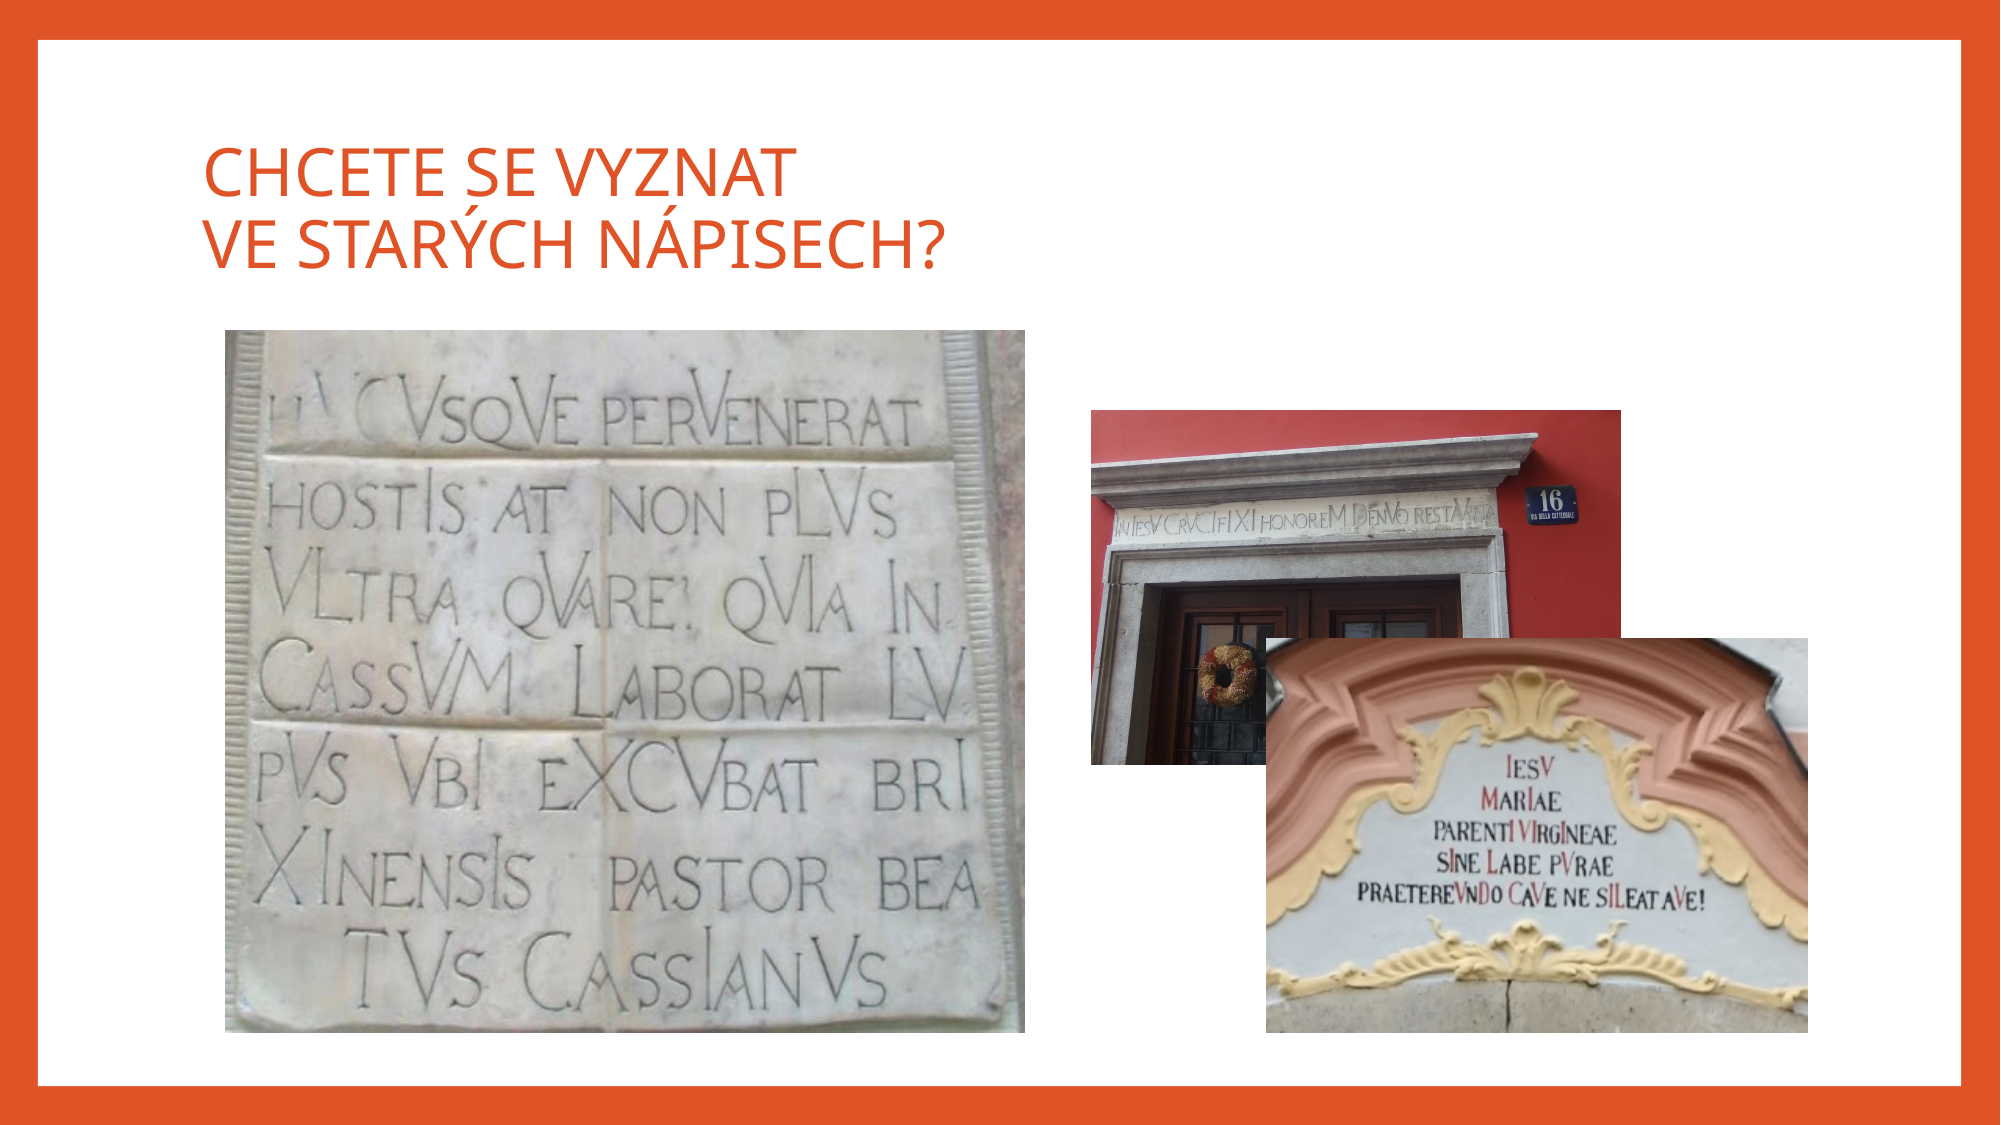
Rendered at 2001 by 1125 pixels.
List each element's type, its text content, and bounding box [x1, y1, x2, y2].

title Chcete se vyznat ve starých nápisech? [187, 99, 1808, 323]
picture [1090, 410, 1621, 766]
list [1266, 638, 1808, 1033]
picture [224, 330, 1026, 1033]
